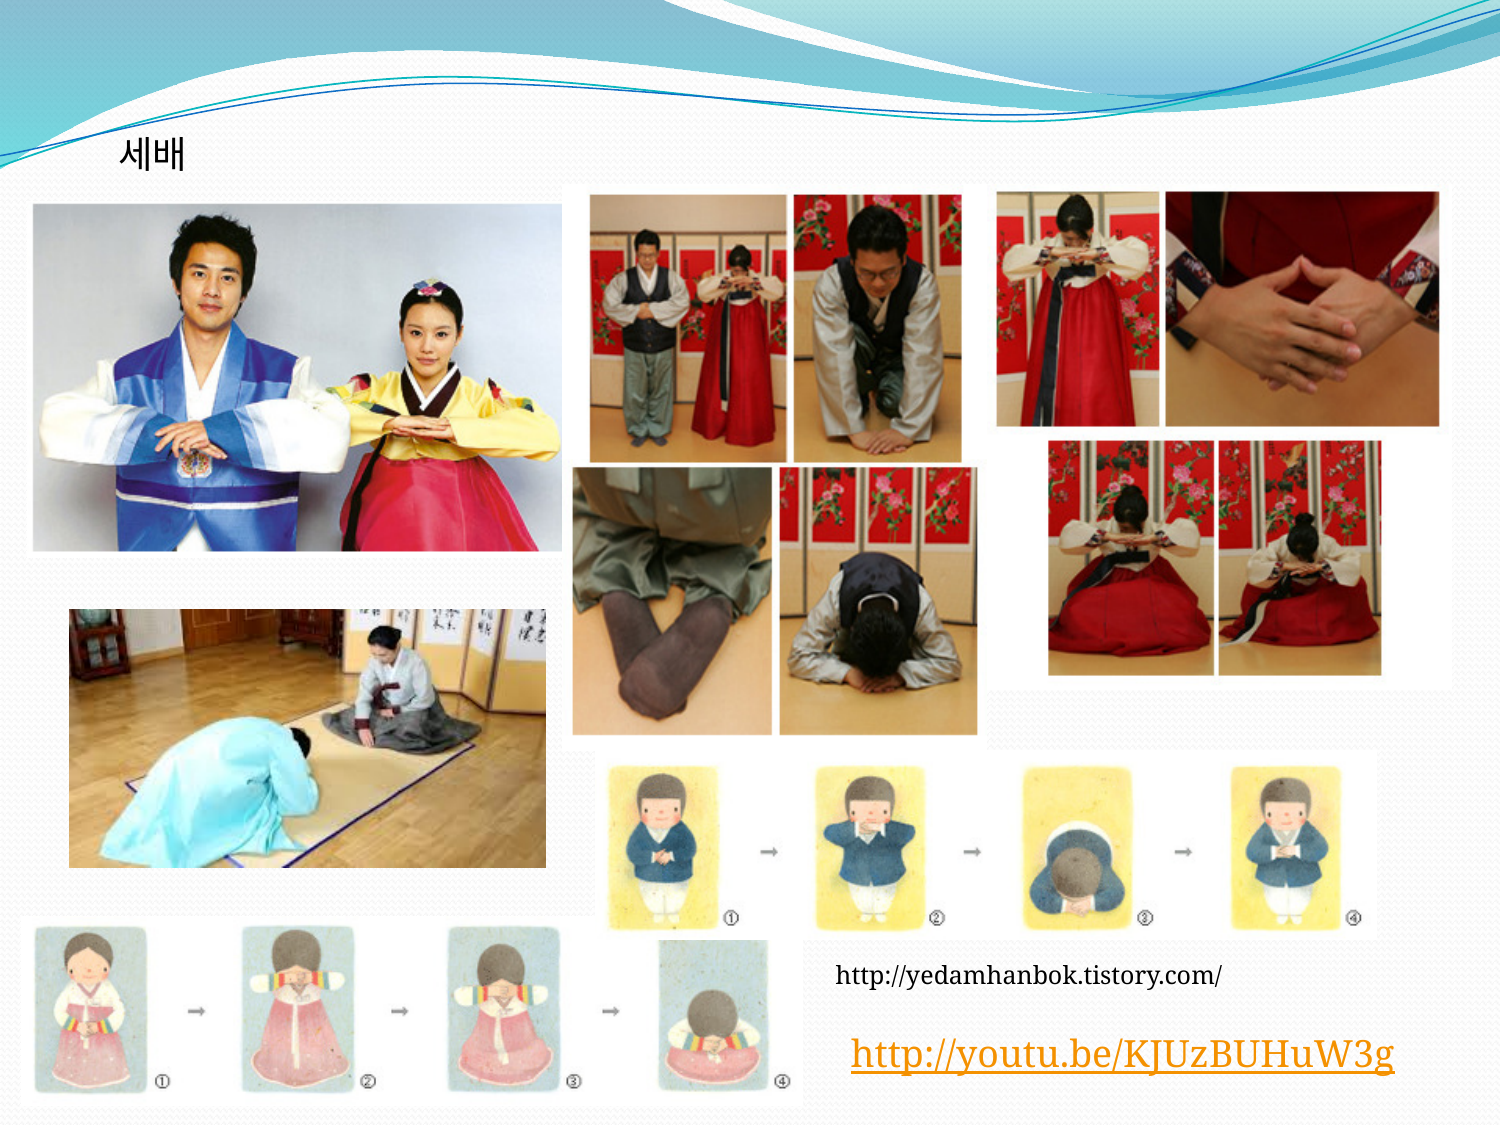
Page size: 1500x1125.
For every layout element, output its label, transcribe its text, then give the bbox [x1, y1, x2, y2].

picture [69, 609, 547, 868]
picture [562, 184, 1453, 940]
picture [27, 200, 557, 558]
text_box http://yedamhanbok.tistory.com/ [820, 952, 1282, 997]
picture [21, 916, 804, 1107]
text_box http://youtu.be/KJUzBUHuW3g [836, 1023, 1410, 1089]
text_box 세배 [103, 123, 203, 184]
